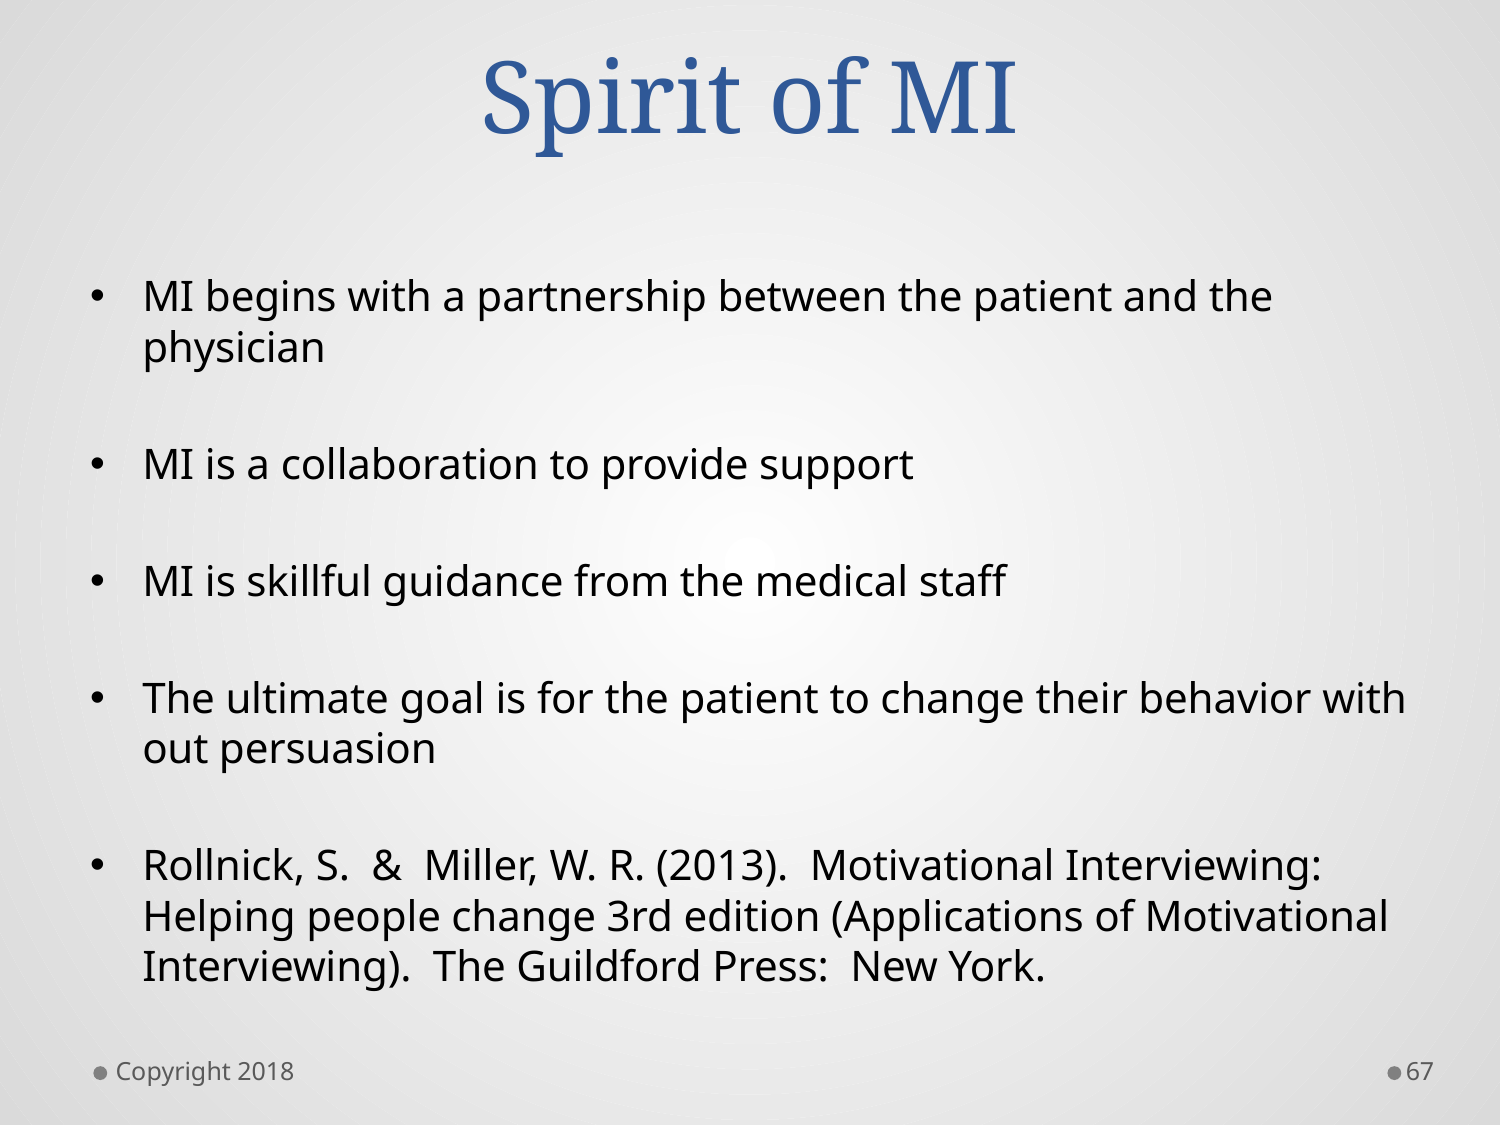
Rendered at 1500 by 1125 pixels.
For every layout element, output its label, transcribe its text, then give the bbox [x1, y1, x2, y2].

slide_number 67 [1401, 1042, 1494, 1103]
list MI begins with a partnership between the patient and the physician MI is a collaboration to provide support MI is skillful guidance from the medical staff The ultimate goal is for the patient to change their behavior with out persuasion Rollnick, S. & Miller, W. R. (2013). Motivational Interviewing: Helping people change 3rd edition (Applications of Motivational Interviewing). The Guildford Press: New York. [75, 262, 1425, 1005]
footer Copyright 2018 [108, 1042, 1371, 1103]
title Spirit of MI [75, 0, 1425, 161]
